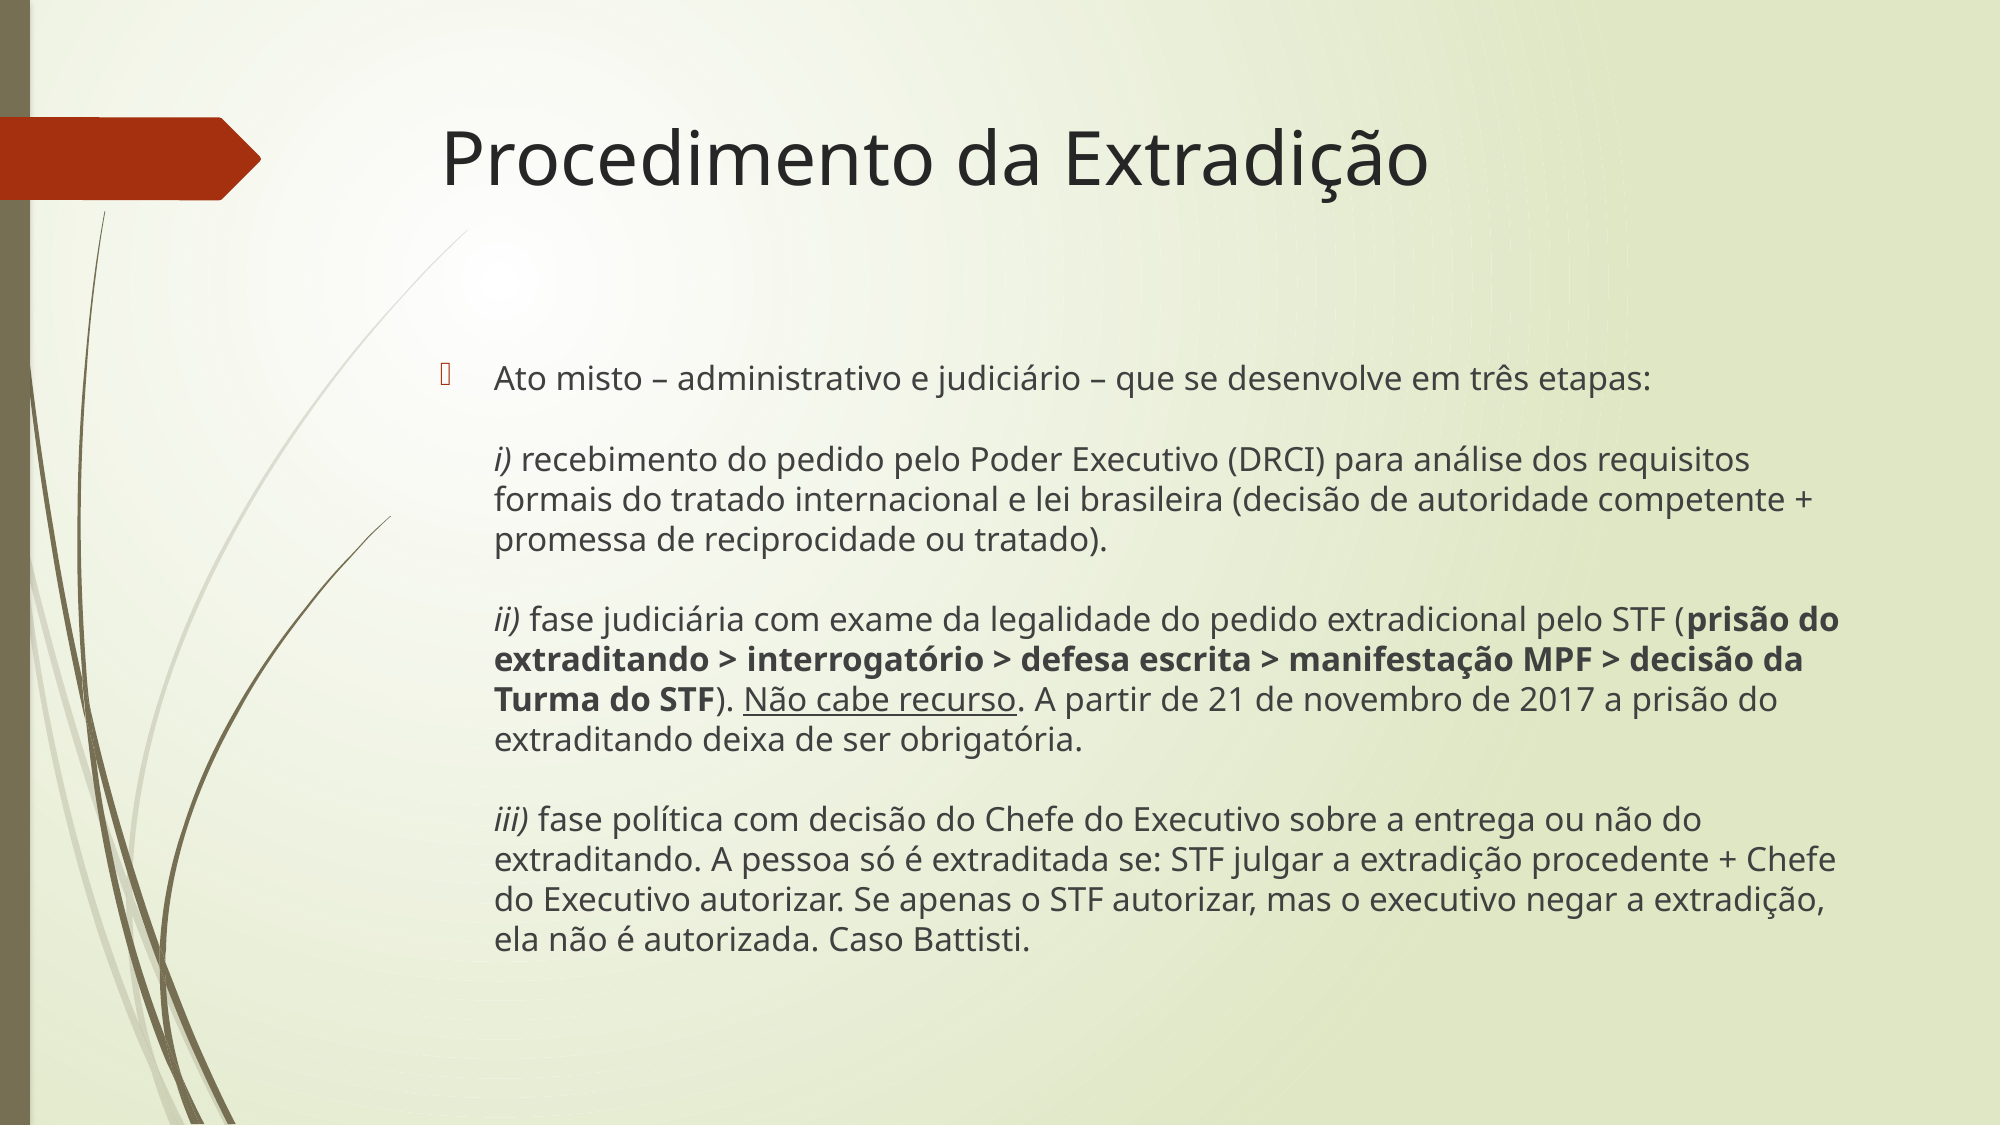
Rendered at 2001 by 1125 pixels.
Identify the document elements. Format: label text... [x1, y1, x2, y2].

title Procedimento da Extradição [425, 102, 1888, 313]
list Ato misto – administrativo e judiciário – que se desenvolve em três etapas: i) recebimento do pedido pelo Poder Executivo (DRCI) para análise dos requisitos formais do tratado internacional e lei brasileira (decisão de autoridade competente + promessa de reciprocidade ou tratado). ii) fase judiciária com exame da legalidade do pedido extradicional pelo STF (prisão do extraditando > interrogatório > defesa escrita > manifestação MPF > decisão da Turma do STF). Não cabe recurso. A partir de 21 de novembro de 2017 a prisão do extraditando deixa de ser obrigatória. iii) fase política com decisão do Chefe do Executivo sobre a entrega ou não do extraditando. A pessoa só é extraditada se: STF julgar a extradição procedente + Chefe do Executivo autorizar. Se apenas o STF autorizar, mas o executivo negar a extradição, ela não é autorizada. Caso Battisti. [424, 350, 1888, 970]
